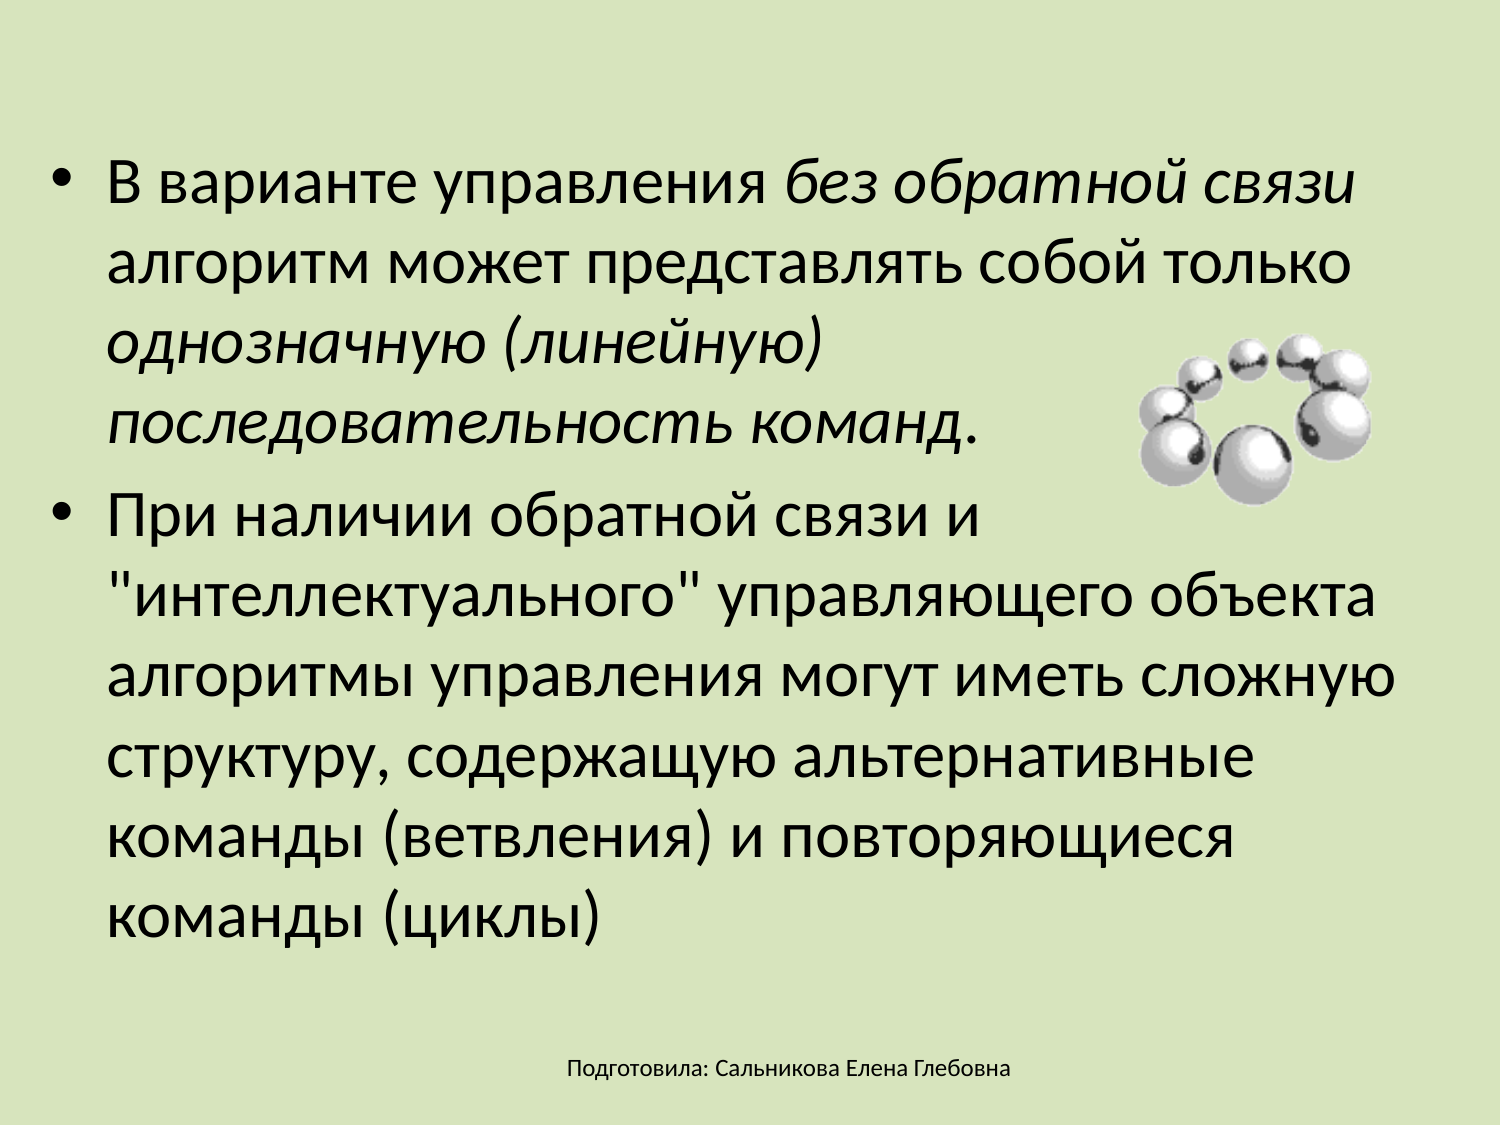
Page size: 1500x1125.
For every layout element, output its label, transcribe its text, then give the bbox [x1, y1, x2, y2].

list В варианте управления без обратной связи алгоритм может представлять собой только однозначную (линейную) последовательность команд. При наличии обратной связи и "интеллектуального" управляющего объекта алгоритмы управления могут иметь сложную структуру, содержащую альтернативные команды (ветвления) и повторяющиеся команды (циклы) [35, 128, 1454, 997]
picture [1113, 327, 1396, 516]
footer Подготовила: Сальникова Елена Глебовна [512, 1042, 1067, 1090]
